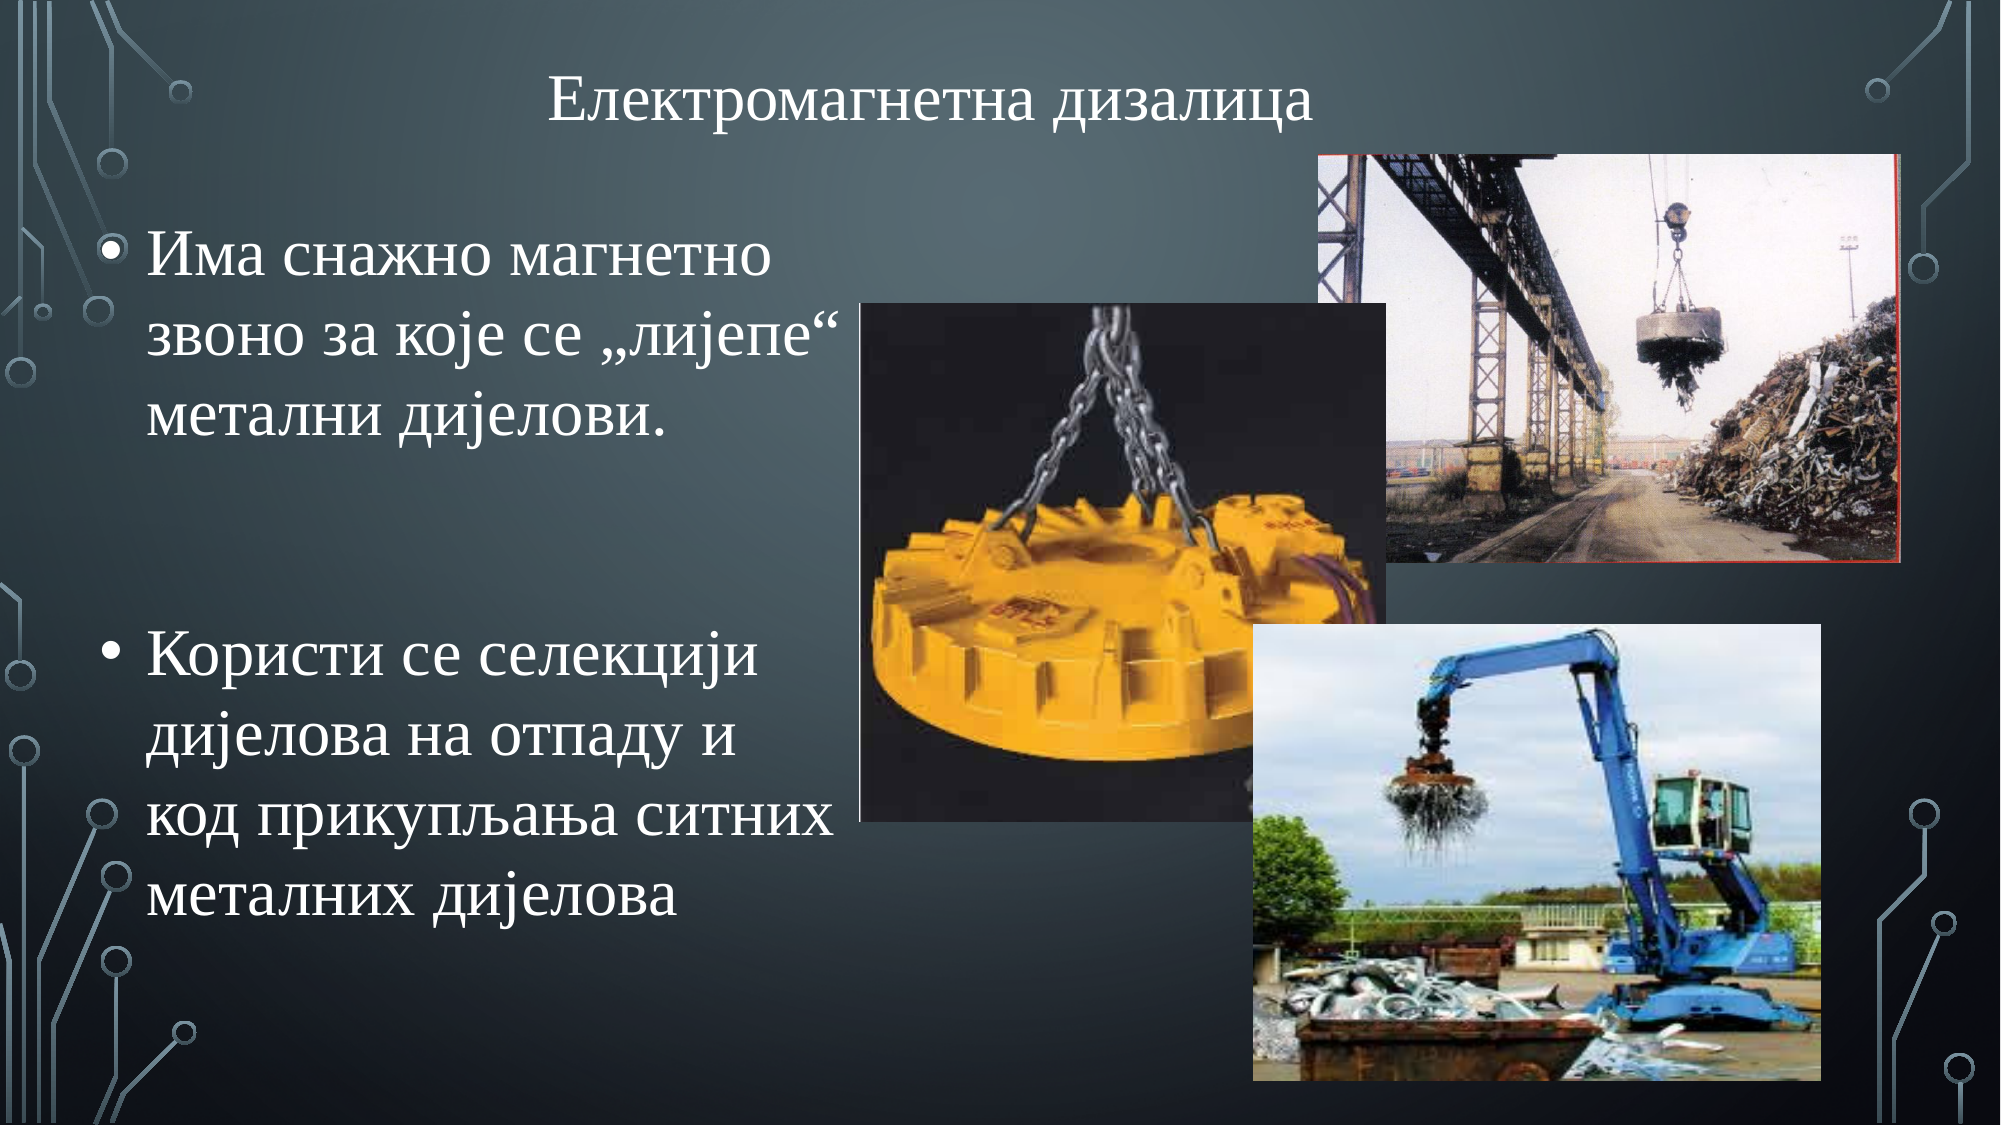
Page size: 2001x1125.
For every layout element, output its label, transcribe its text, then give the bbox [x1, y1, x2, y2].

text_box Има снажно магнетно звоно за које се „лијепе“ метални дијелови. Користи се селекцији дијелова на отпаду и код прикупљања ситних металних дијелова [84, 201, 860, 937]
text_box Електромагнетна дизалица [532, 46, 1345, 141]
picture [859, 154, 1902, 1081]
